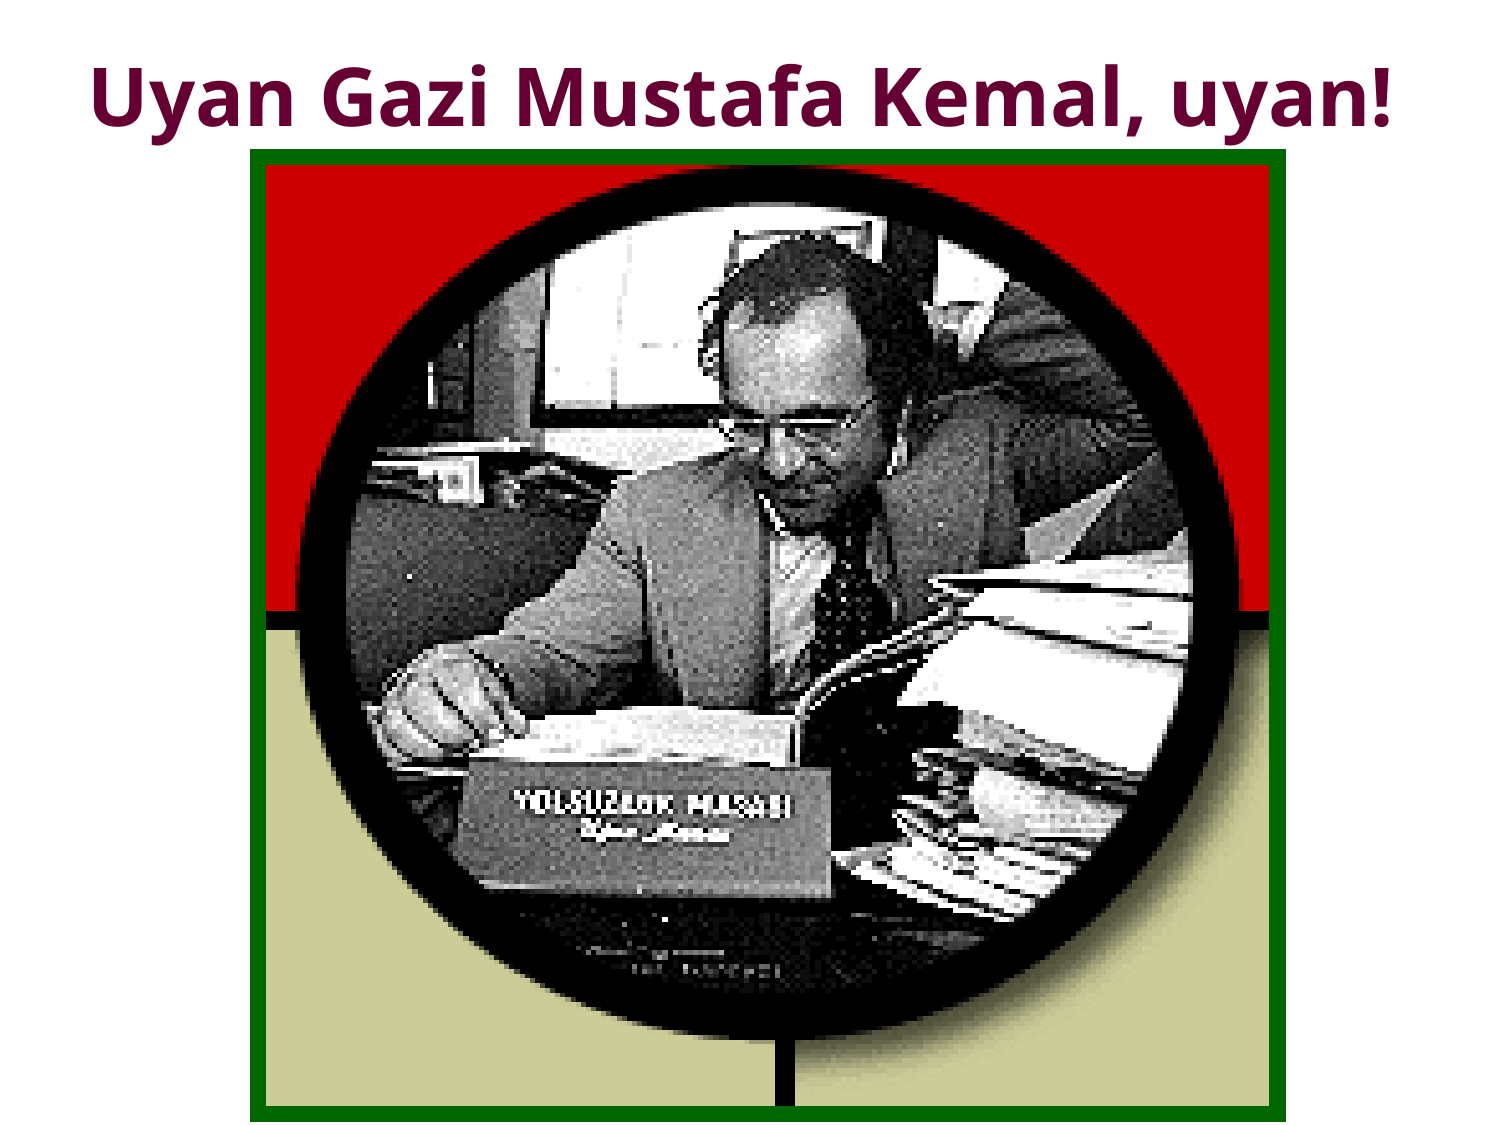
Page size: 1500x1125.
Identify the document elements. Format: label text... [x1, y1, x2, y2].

title Uyan Gazi Mustafa Kemal, uyan! [0, 0, 1500, 188]
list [265, 165, 1270, 1107]
